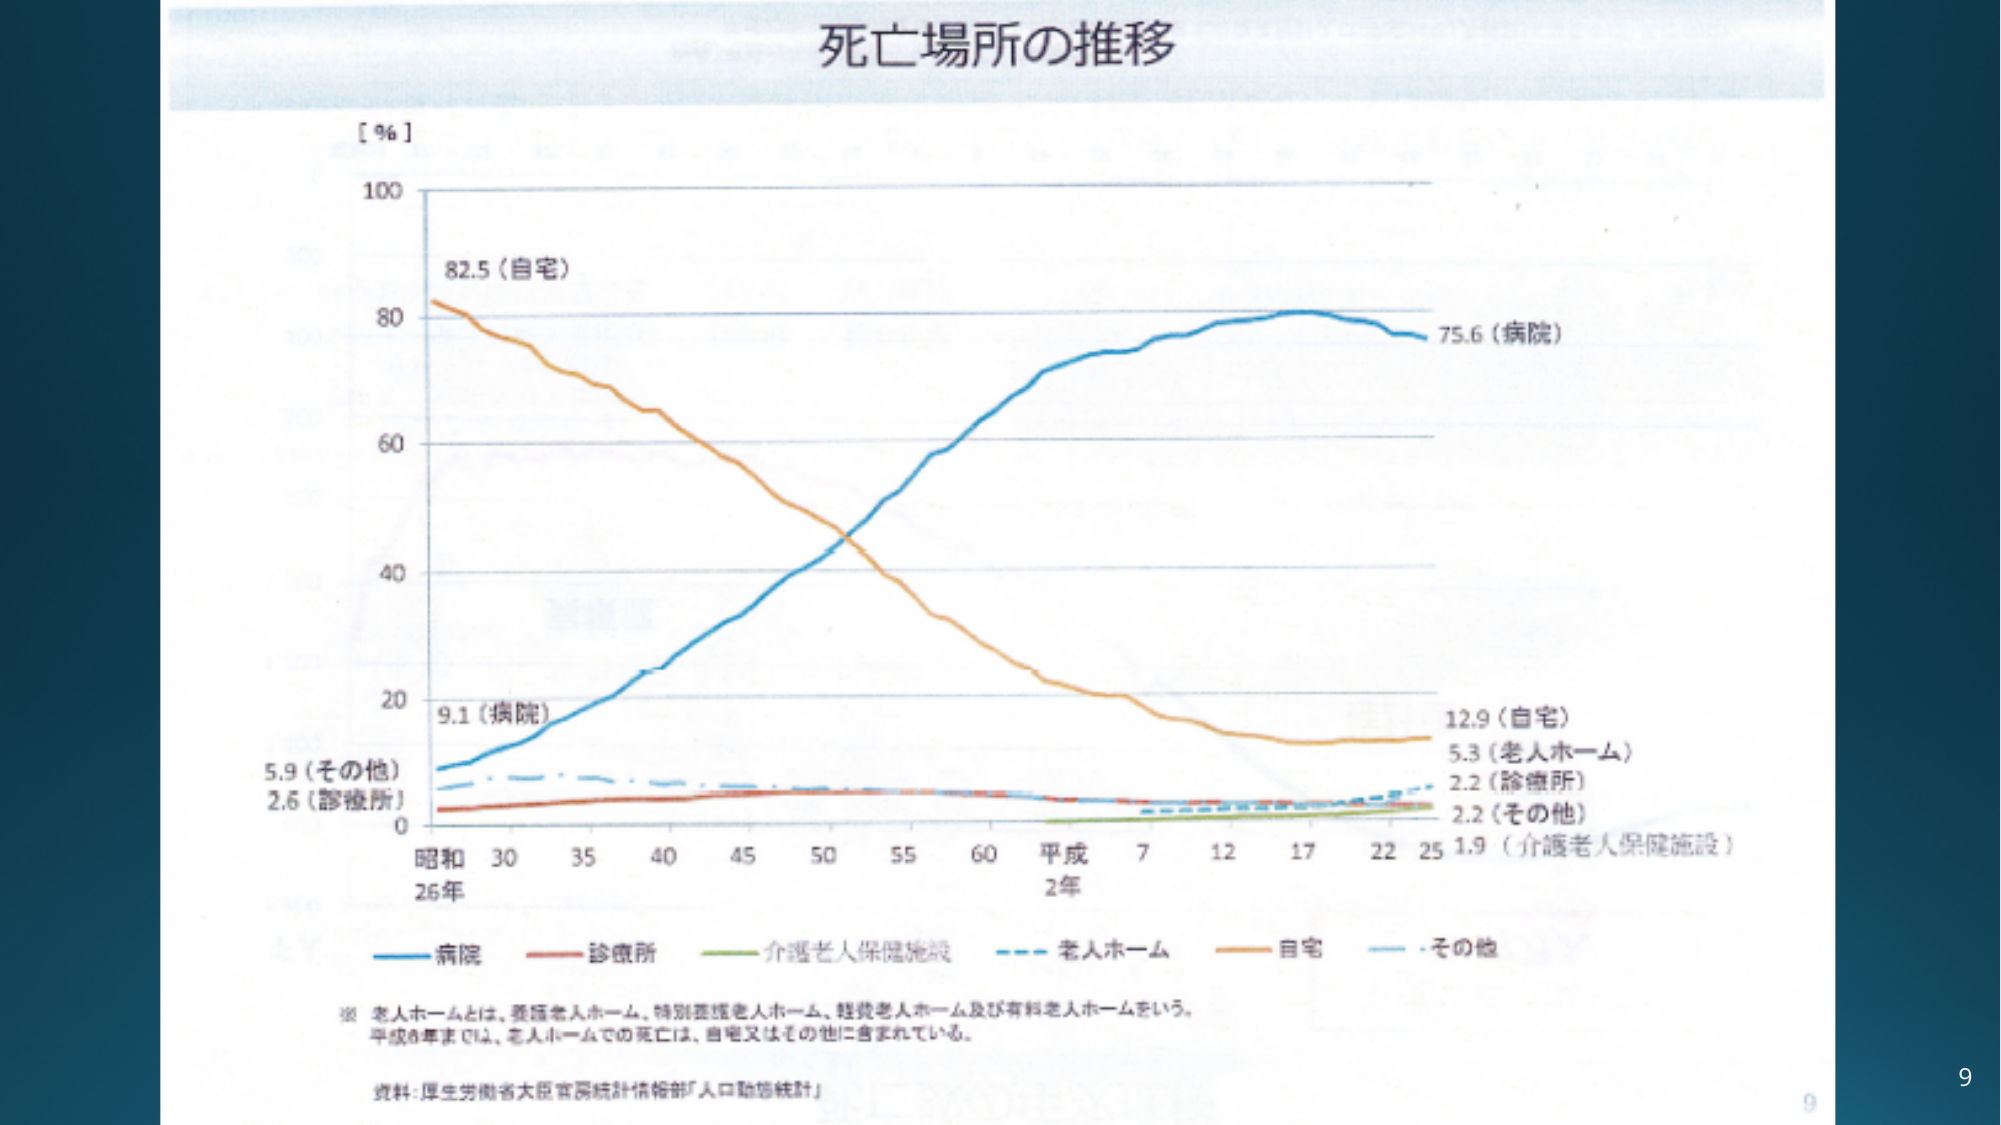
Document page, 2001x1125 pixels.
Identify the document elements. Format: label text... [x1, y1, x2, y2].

picture [0, 0, 2001, 1125]
slide_number 9 [1836, 1048, 1988, 1109]
